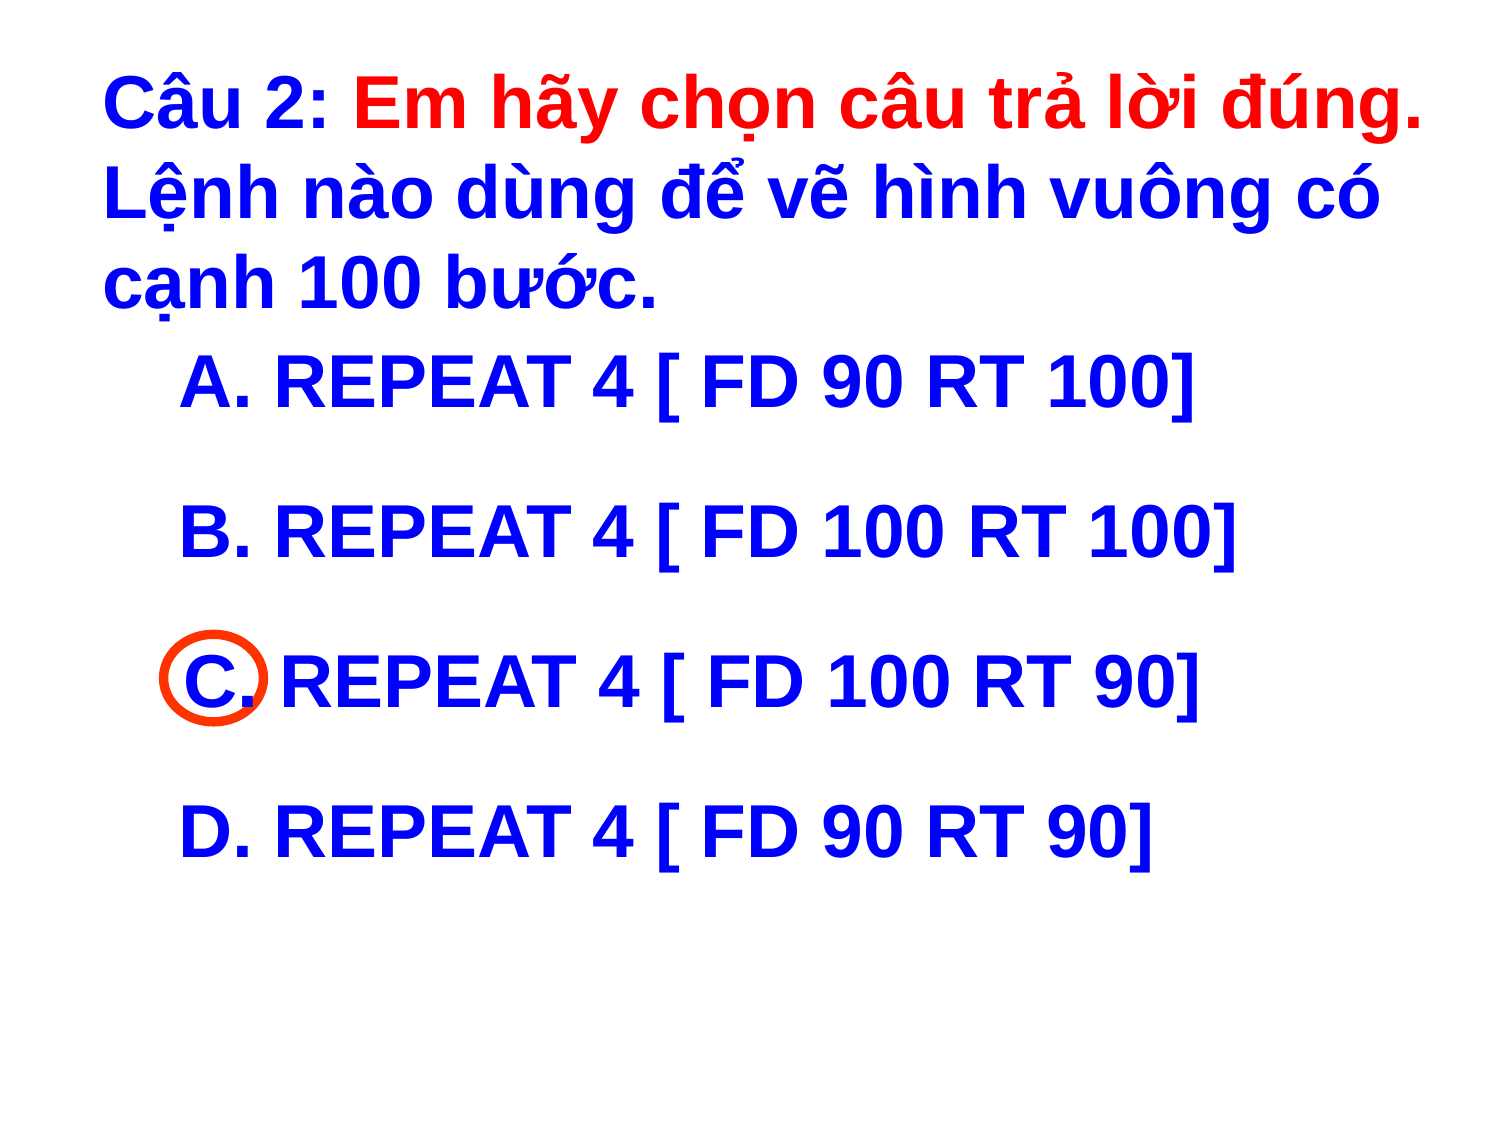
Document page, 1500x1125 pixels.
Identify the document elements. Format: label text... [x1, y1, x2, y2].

text_box [163, 660, 168, 697]
text_box Câu 2: Em hãy chọn câu trả lời đúng. Lệnh nào dùng để vẽ hình vuông có cạnh 100 bước. [87, 46, 1488, 331]
text_box B. REPEAT 4 [ FD 100 RT 100] [163, 474, 1363, 580]
text_box D. REPEAT 4 [ FD 90 RT 90] [163, 774, 1363, 880]
text_box C. REPEAT 4 [ FD 100 RT 90] [168, 624, 1368, 730]
text_box A. REPEAT 4 [ FD 90 RT 100] [163, 324, 1363, 430]
